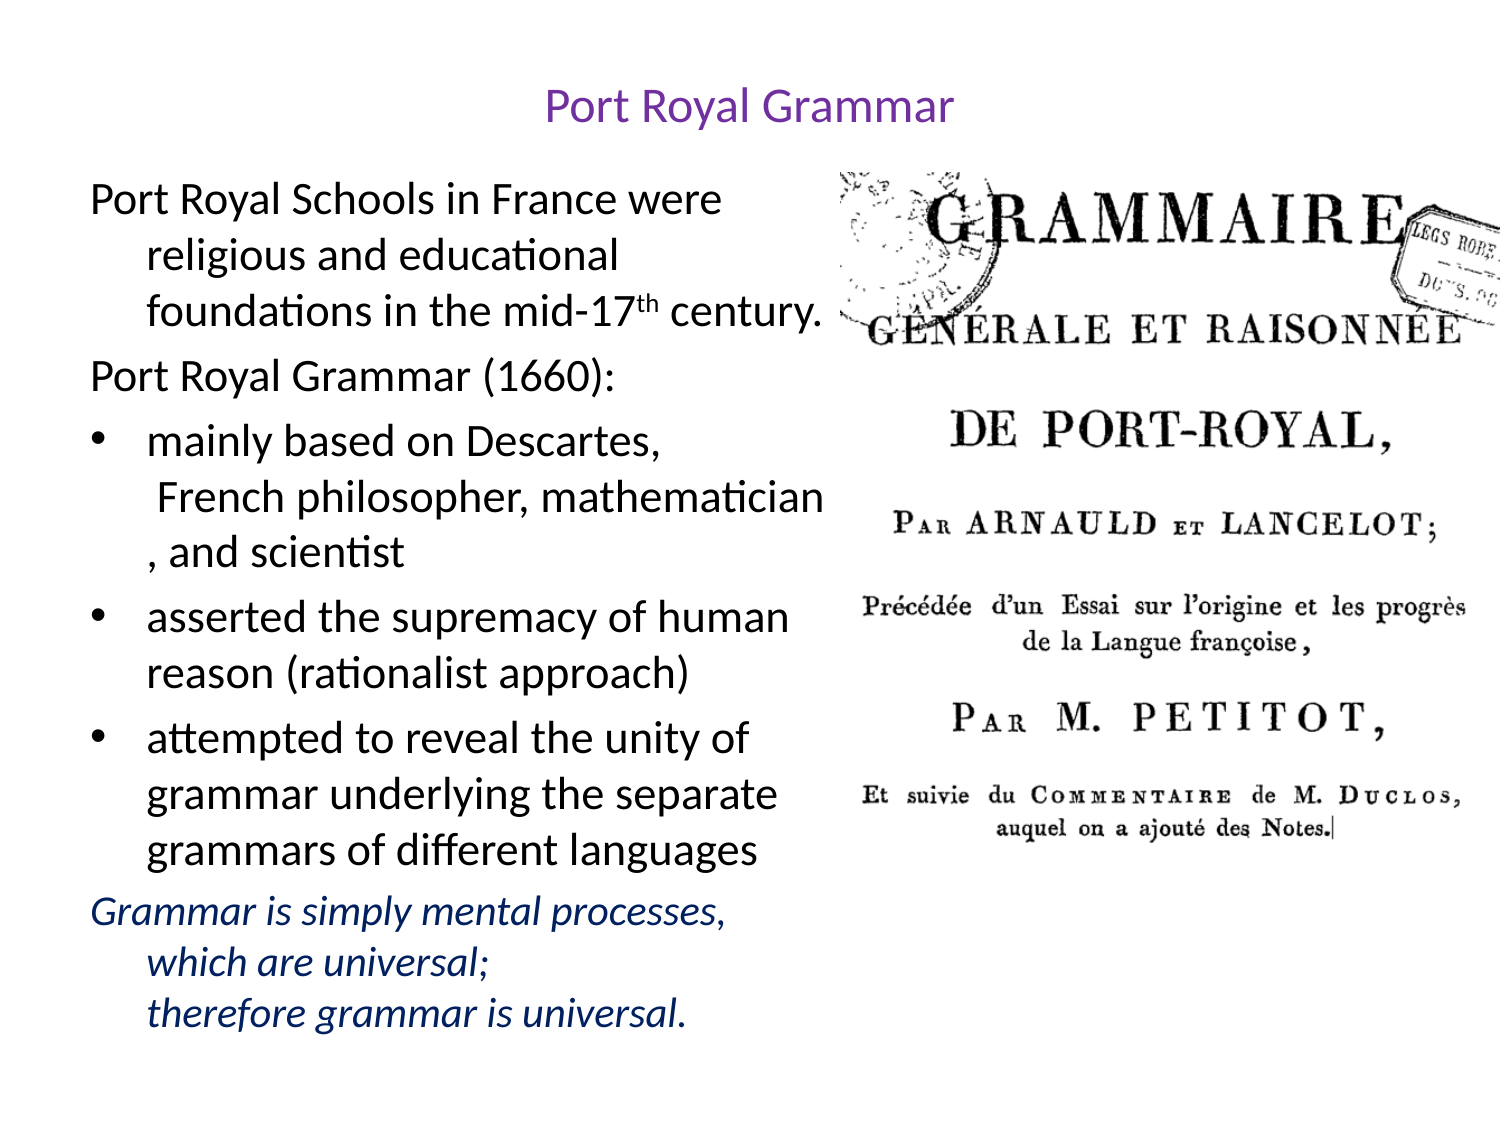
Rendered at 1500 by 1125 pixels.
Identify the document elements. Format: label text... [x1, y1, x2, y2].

picture [840, 172, 1500, 882]
title Port Royal Grammar [75, 45, 1425, 161]
list Port Royal Schools in France were religious and educational foundations in the mid-17th century. Port Royal Grammar (1660): mainly based on Descartes, French philosopher, mathematician, and scientist asserted the supremacy of human reason (rationalist approach) attempted to reveal the unity of grammar underlying the separate grammars of different languages Grammar is simply mental processes, which are universal; therefore grammar is universal. [75, 160, 845, 1071]
